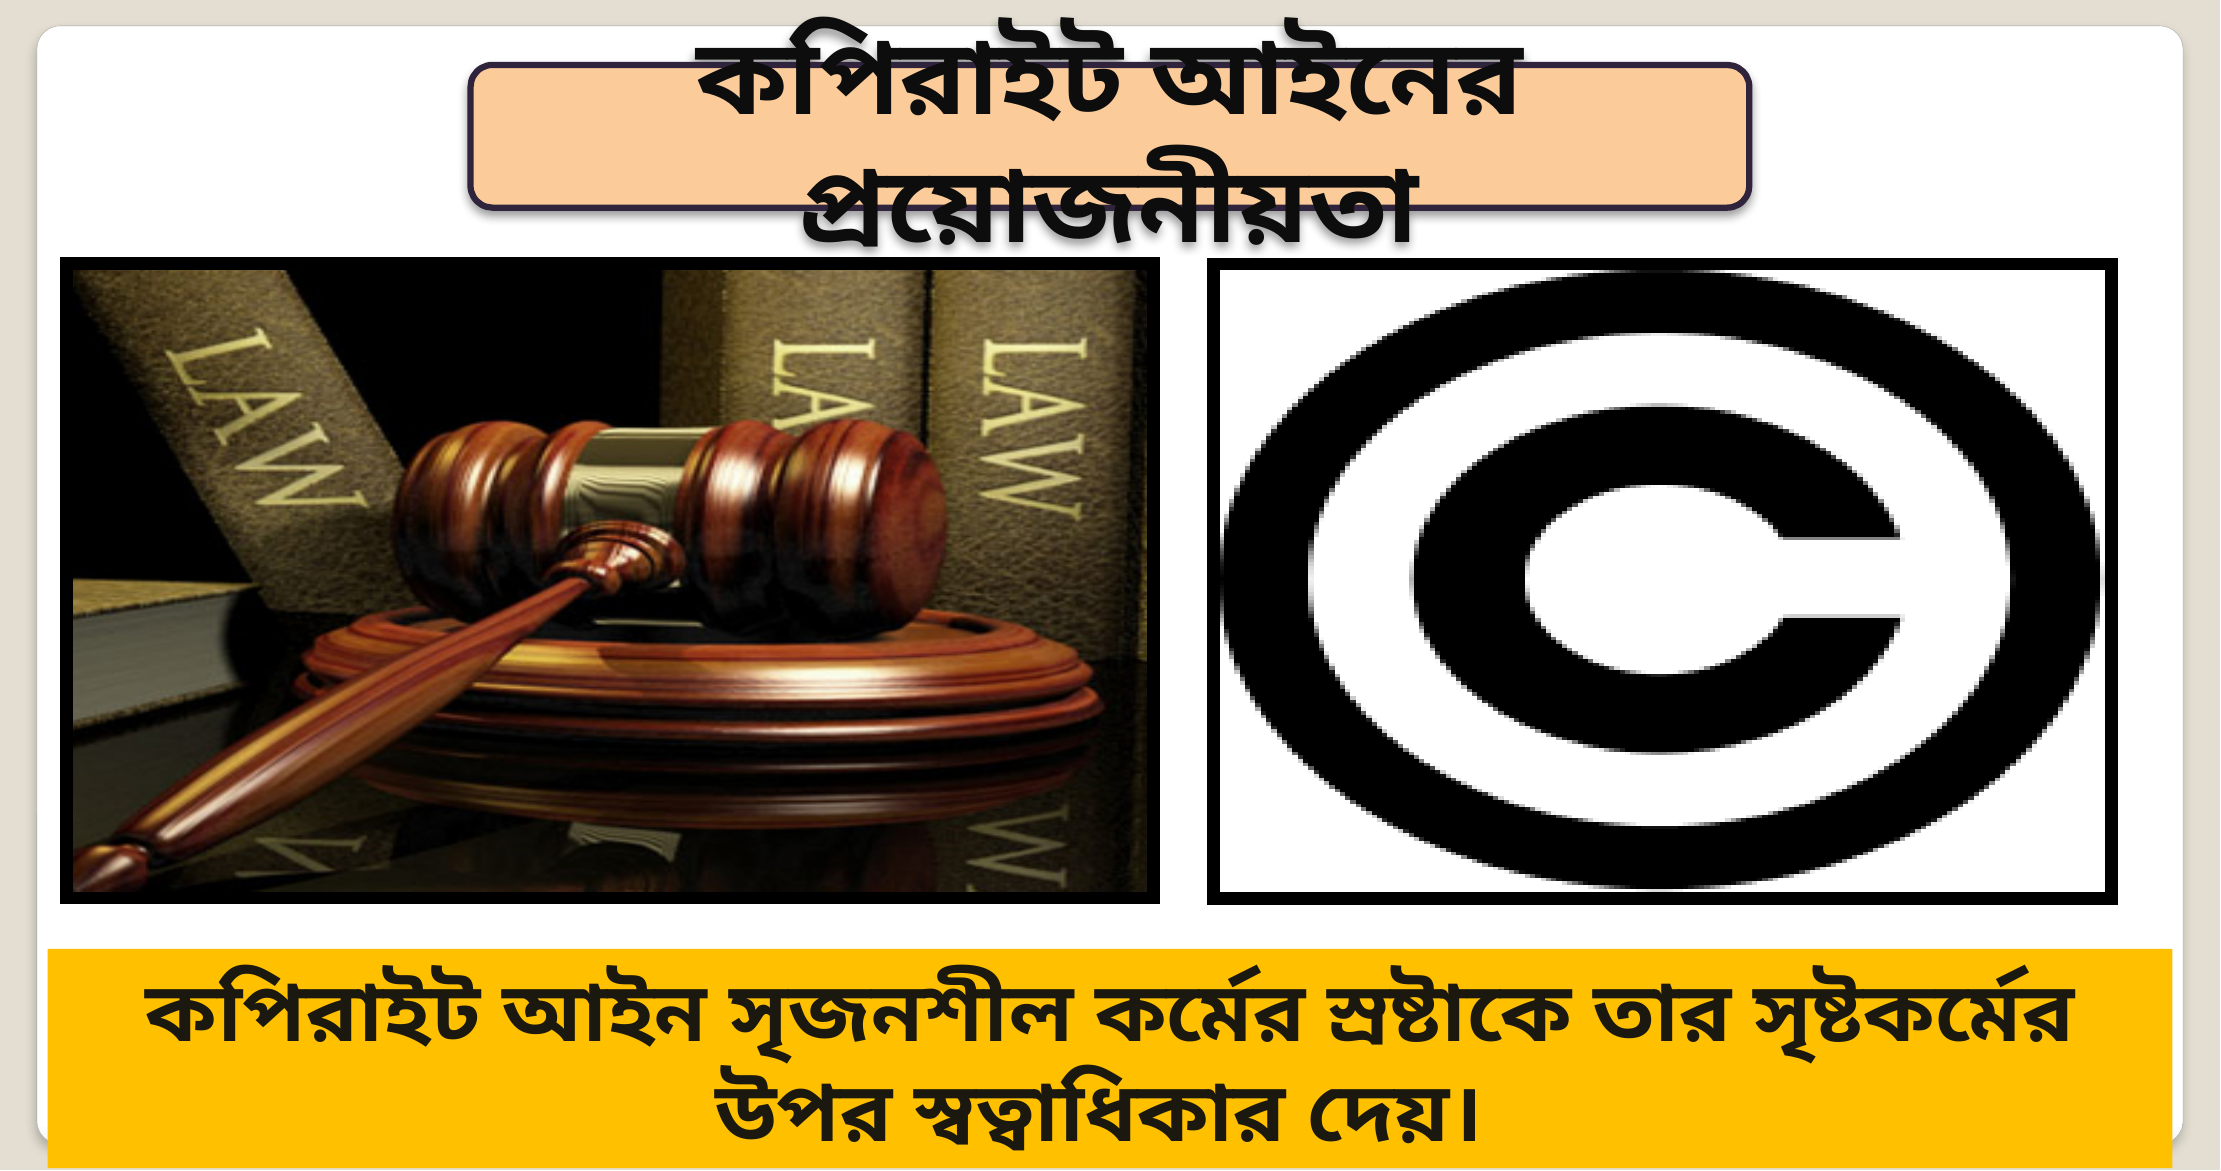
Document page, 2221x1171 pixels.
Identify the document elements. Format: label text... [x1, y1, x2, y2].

text_box কপিরাইট আইন সৃজনশীল কর্মের স্রষ্টাকে তার সৃষ্টকর্মের উপর স্বত্বাধিকার দেয়। [47, 948, 2173, 1169]
picture [72, 269, 1148, 893]
picture [1219, 269, 2106, 893]
text_box কপিরাইট আইনের প্রয়োজনীয়তা [467, 61, 1753, 211]
